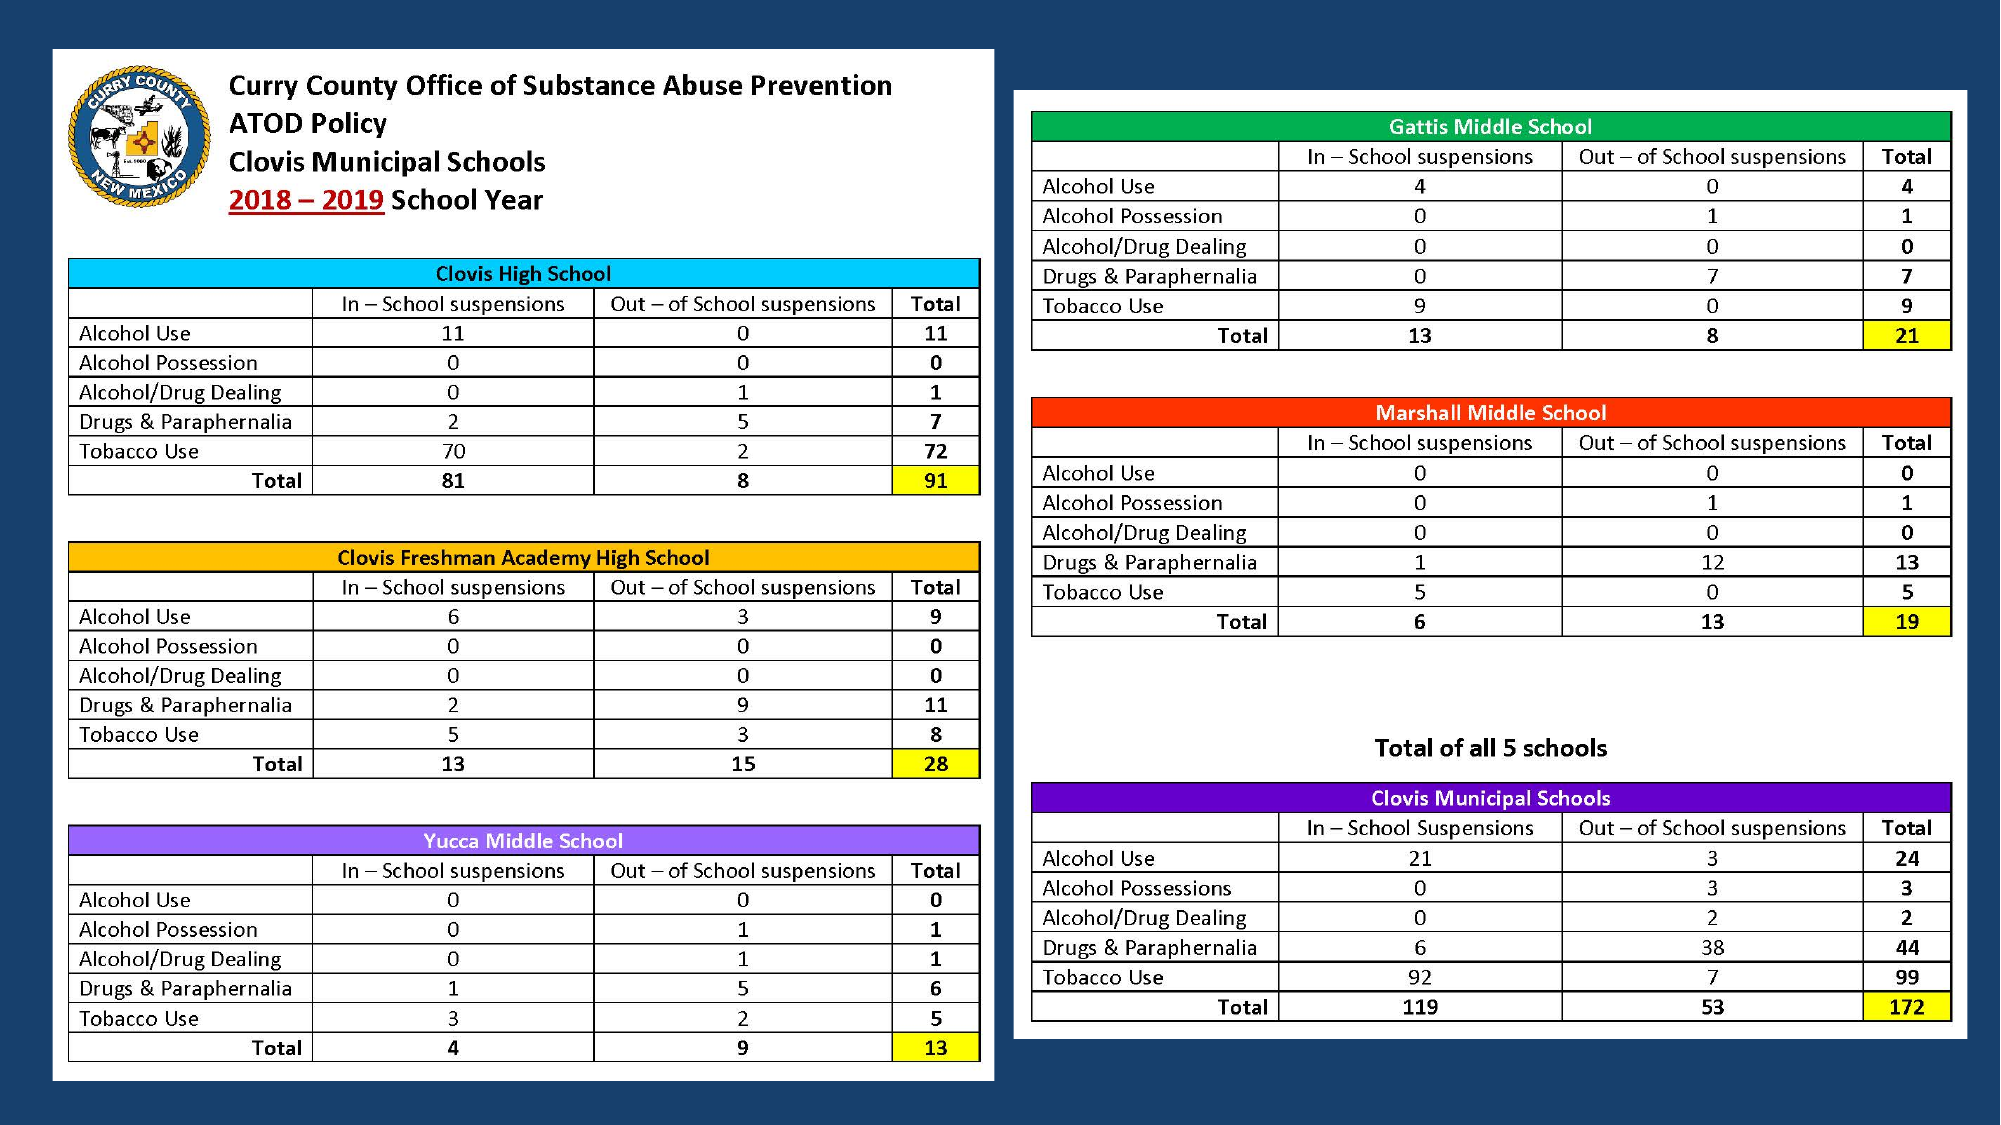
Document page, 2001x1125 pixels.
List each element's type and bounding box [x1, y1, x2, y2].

picture [52, 48, 995, 1081]
picture [1013, 90, 1968, 1040]
